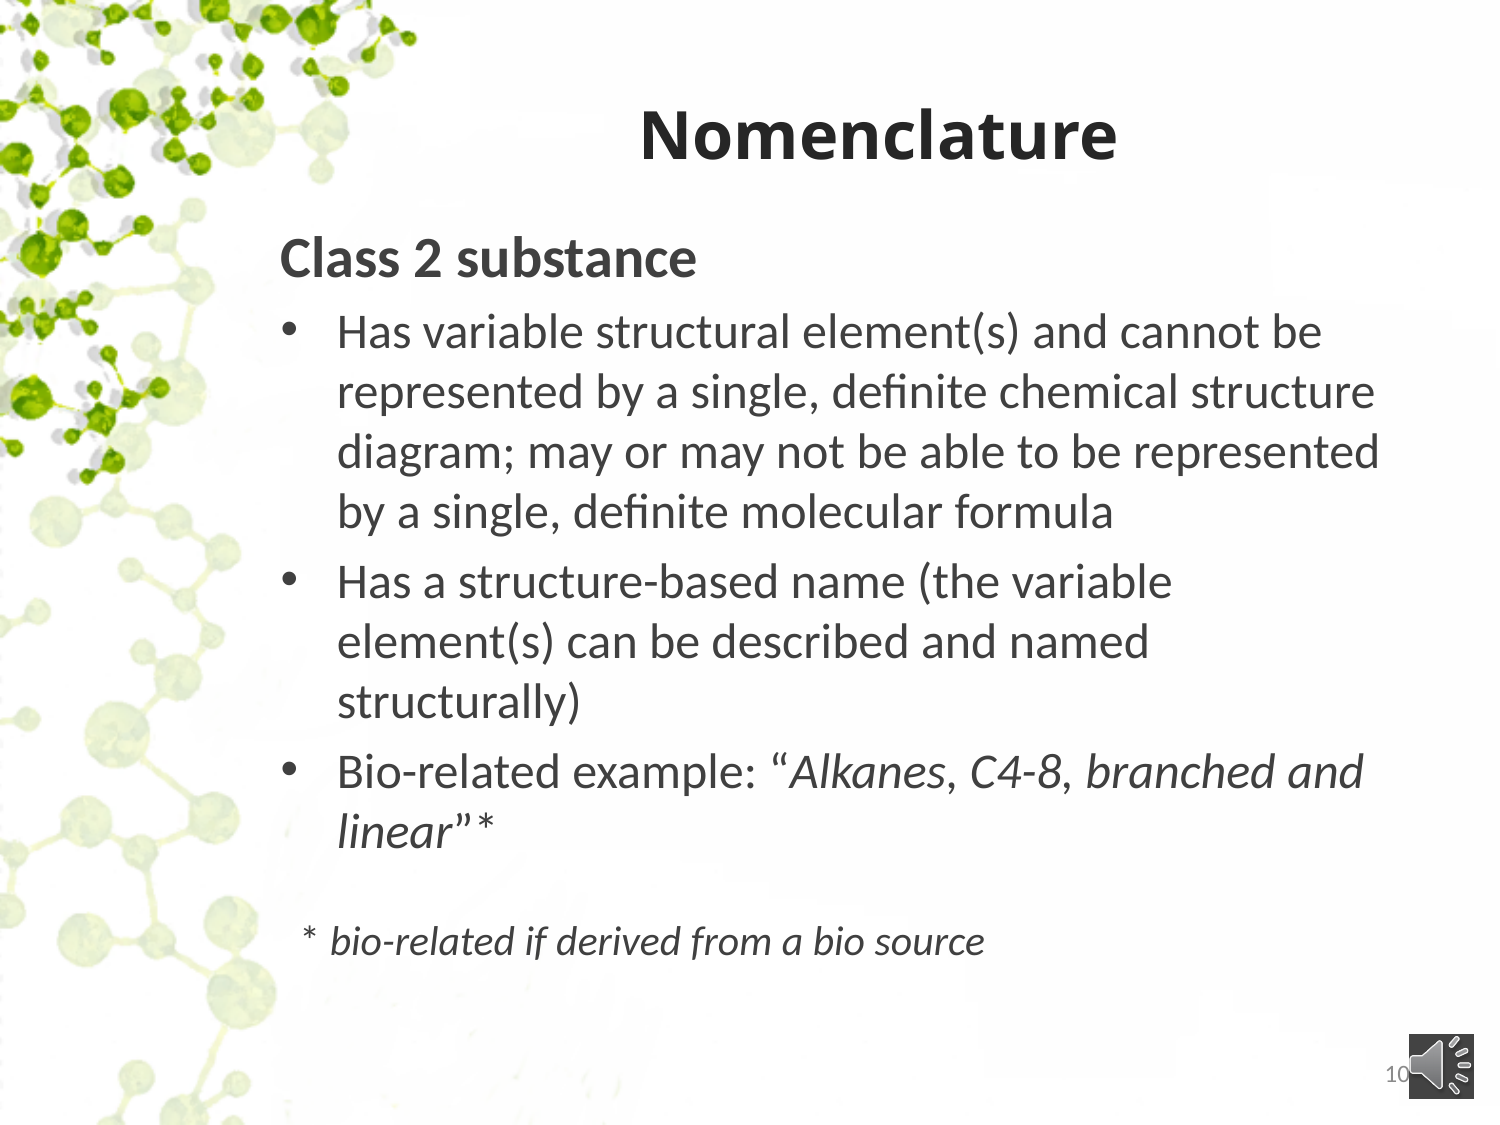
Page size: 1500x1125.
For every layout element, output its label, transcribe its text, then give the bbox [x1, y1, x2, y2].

list Class 2 substance Has variable structural element(s) and cannot be represented by a single, definite chemical structure diagram; may or may not be able to be represented by a single, definite molecular formula Has a structure-based name (the variable element(s) can be described and named structurally) Bio-related example: “Alkanes, C4-8, branched and linear”* * bio-related if derived from a bio source [265, 211, 1400, 1020]
slide_number 10 [1074, 1042, 1404, 1103]
title Nomenclature [357, 54, 1400, 211]
picture [0, 0, 1500, 1125]
